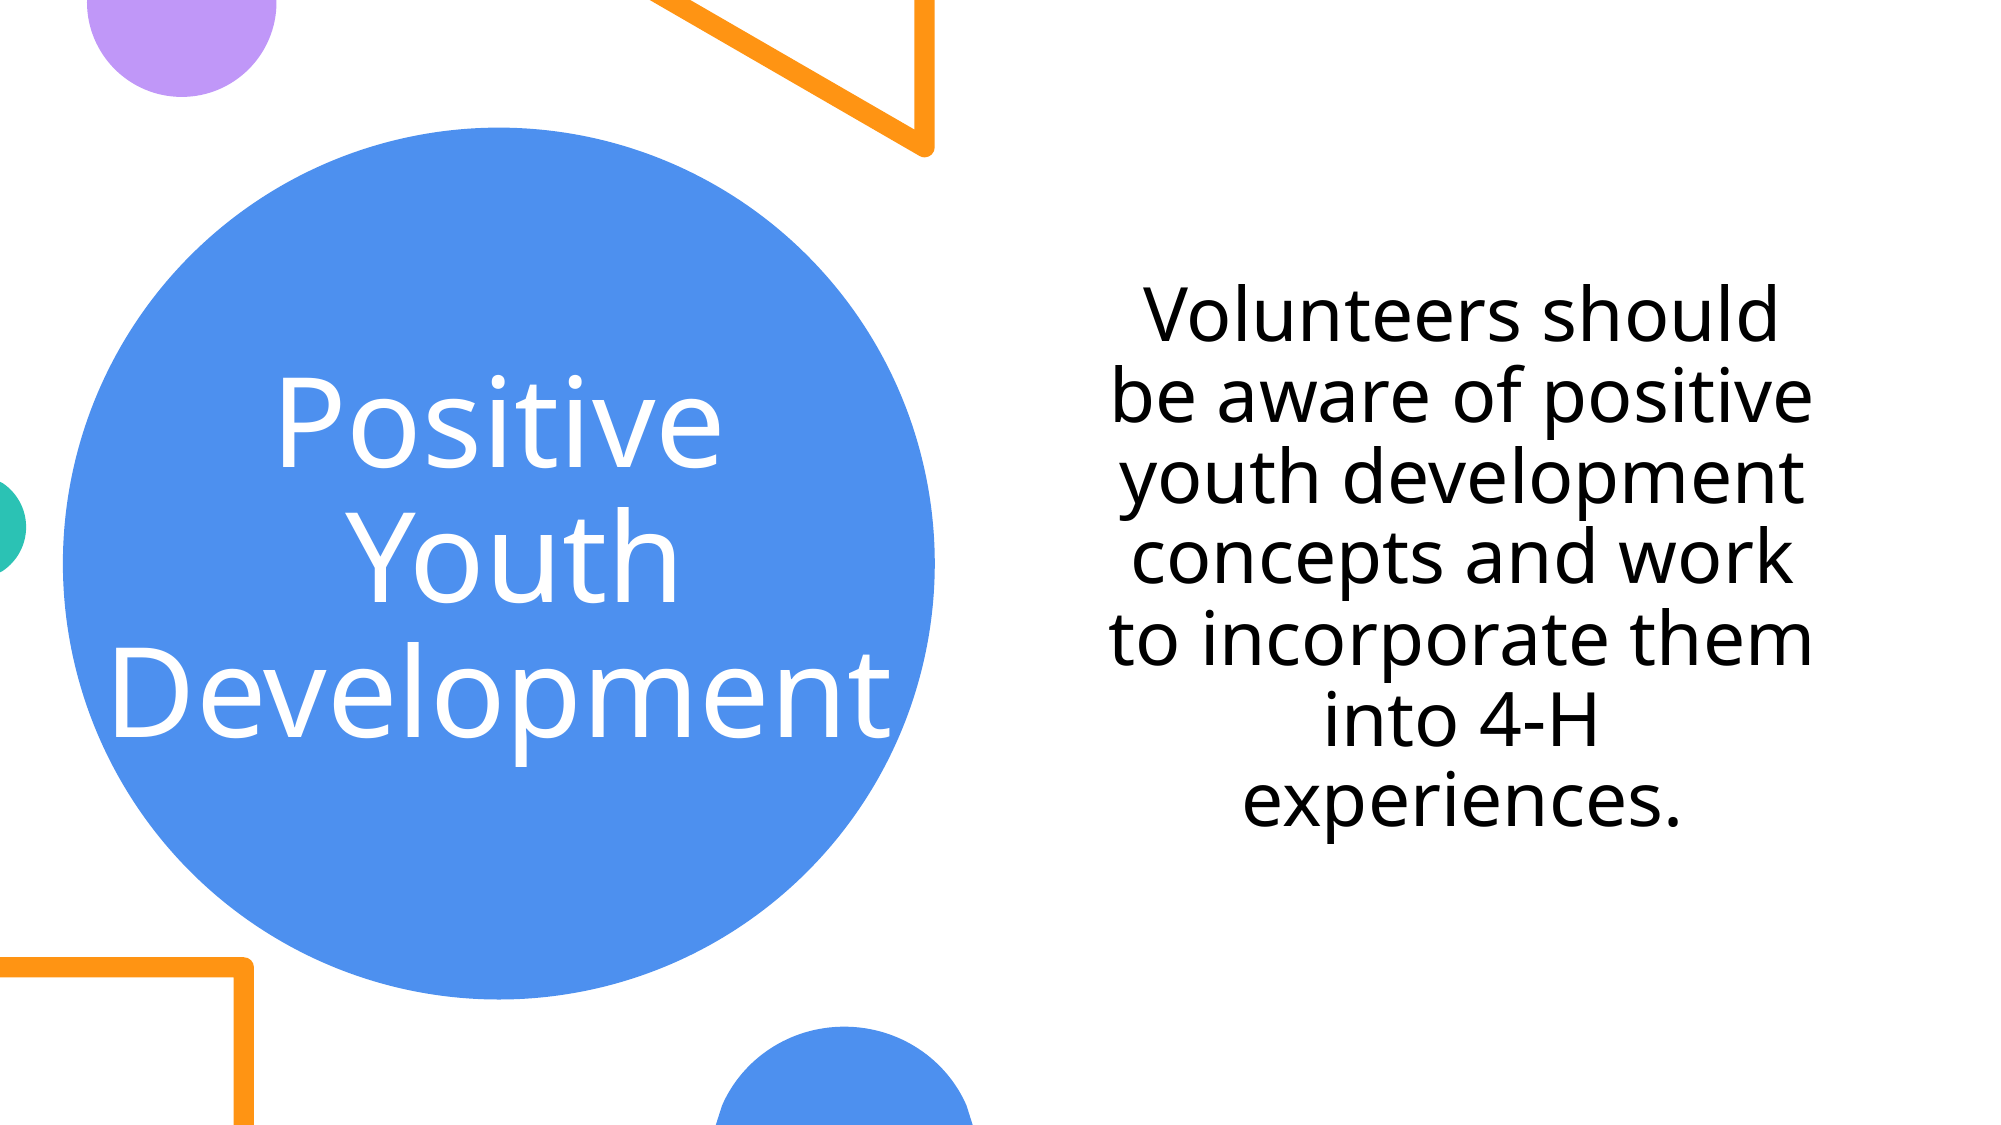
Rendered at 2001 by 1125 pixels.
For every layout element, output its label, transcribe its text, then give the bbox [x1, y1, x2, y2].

title Positive Youth Development [62, 125, 935, 1000]
list Volunteers should be aware of positive youth development concepts and work to incorporate them into 4-H experiences. [1083, 123, 1842, 996]
